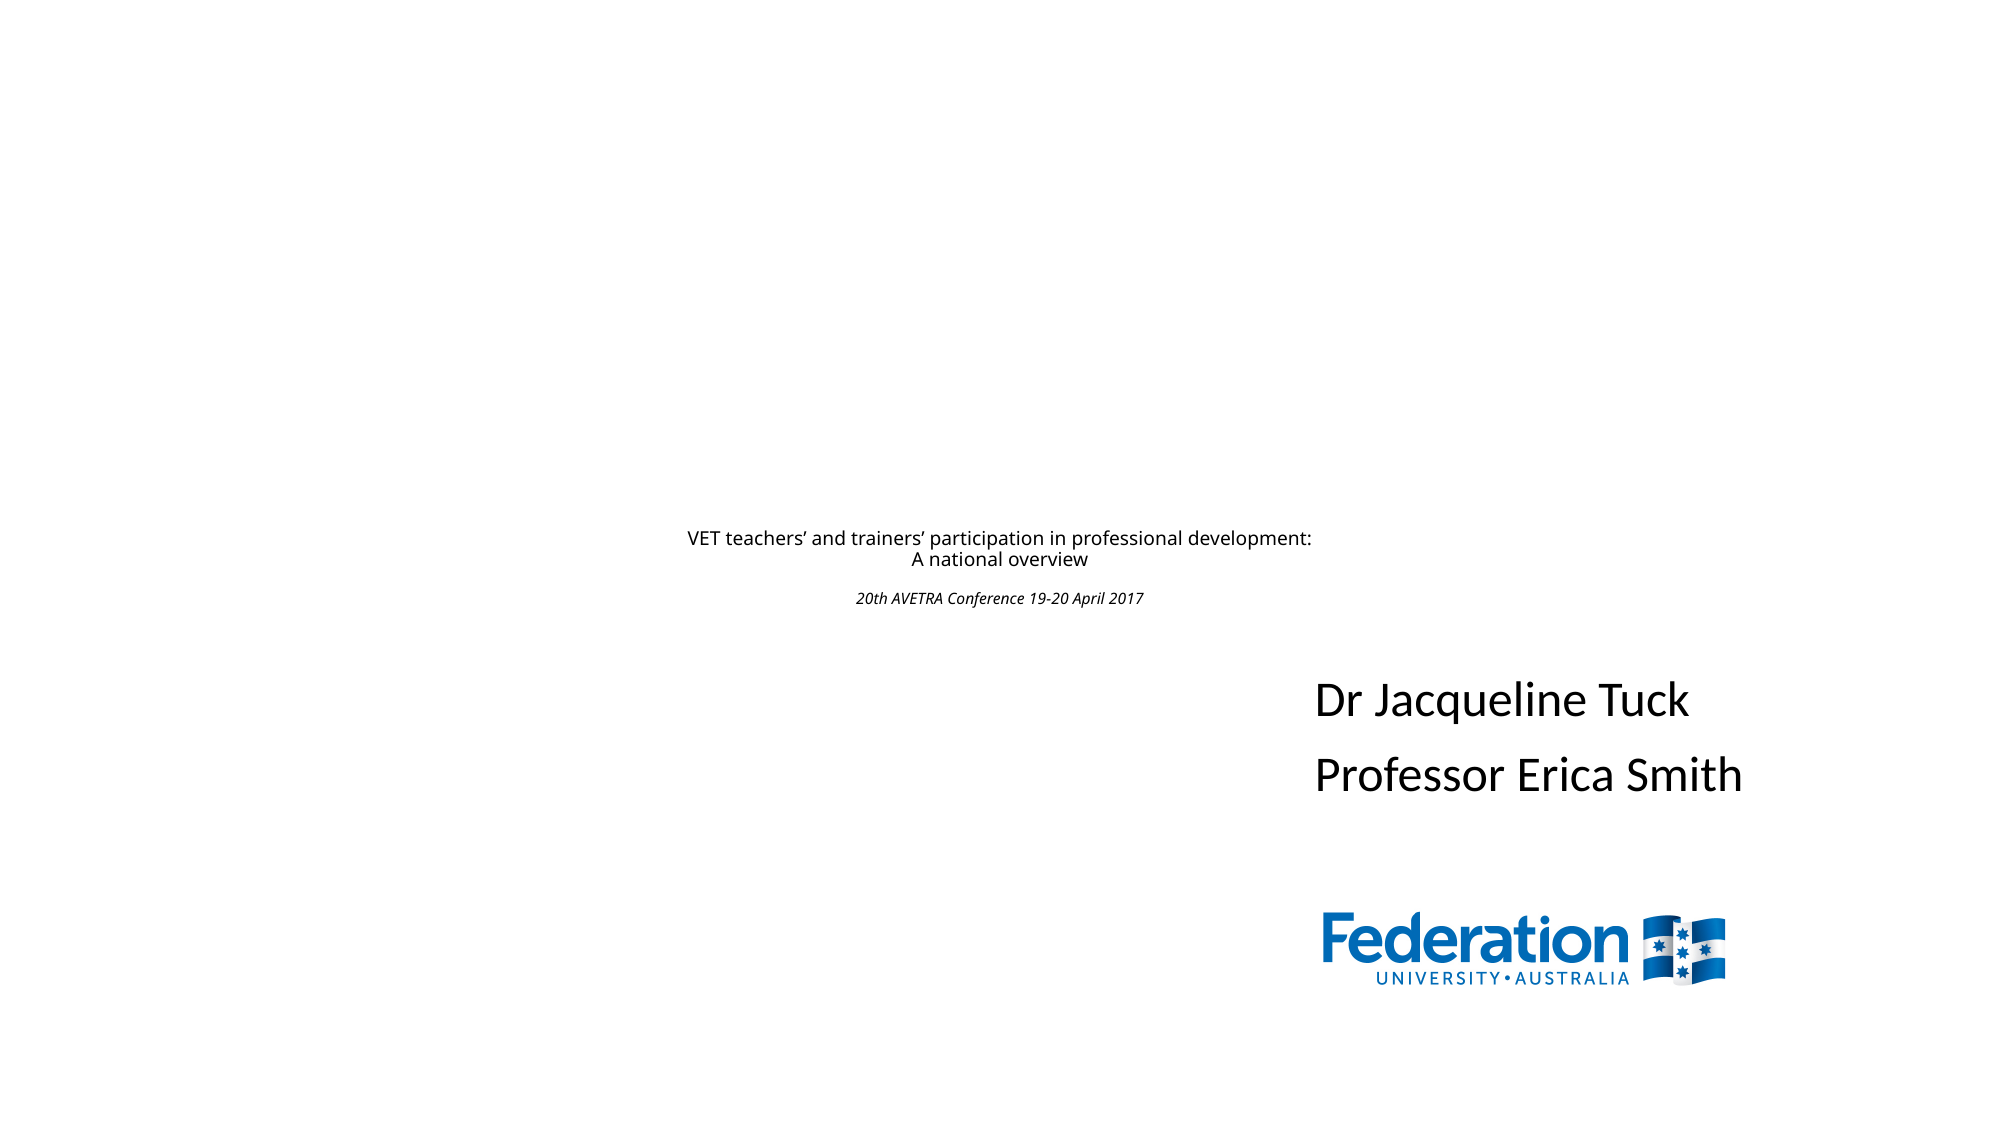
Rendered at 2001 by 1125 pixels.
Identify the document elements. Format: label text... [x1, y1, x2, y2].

subtitle Dr Jacqueline Tuck Professor Erica Smith [249, 590, 1867, 963]
picture [545, 824, 1786, 1003]
title VET teachers’ and trainers’ participation in professional development: A national overview 20th AVETRA Conference 19-20 April 2017 [249, 165, 1750, 590]
